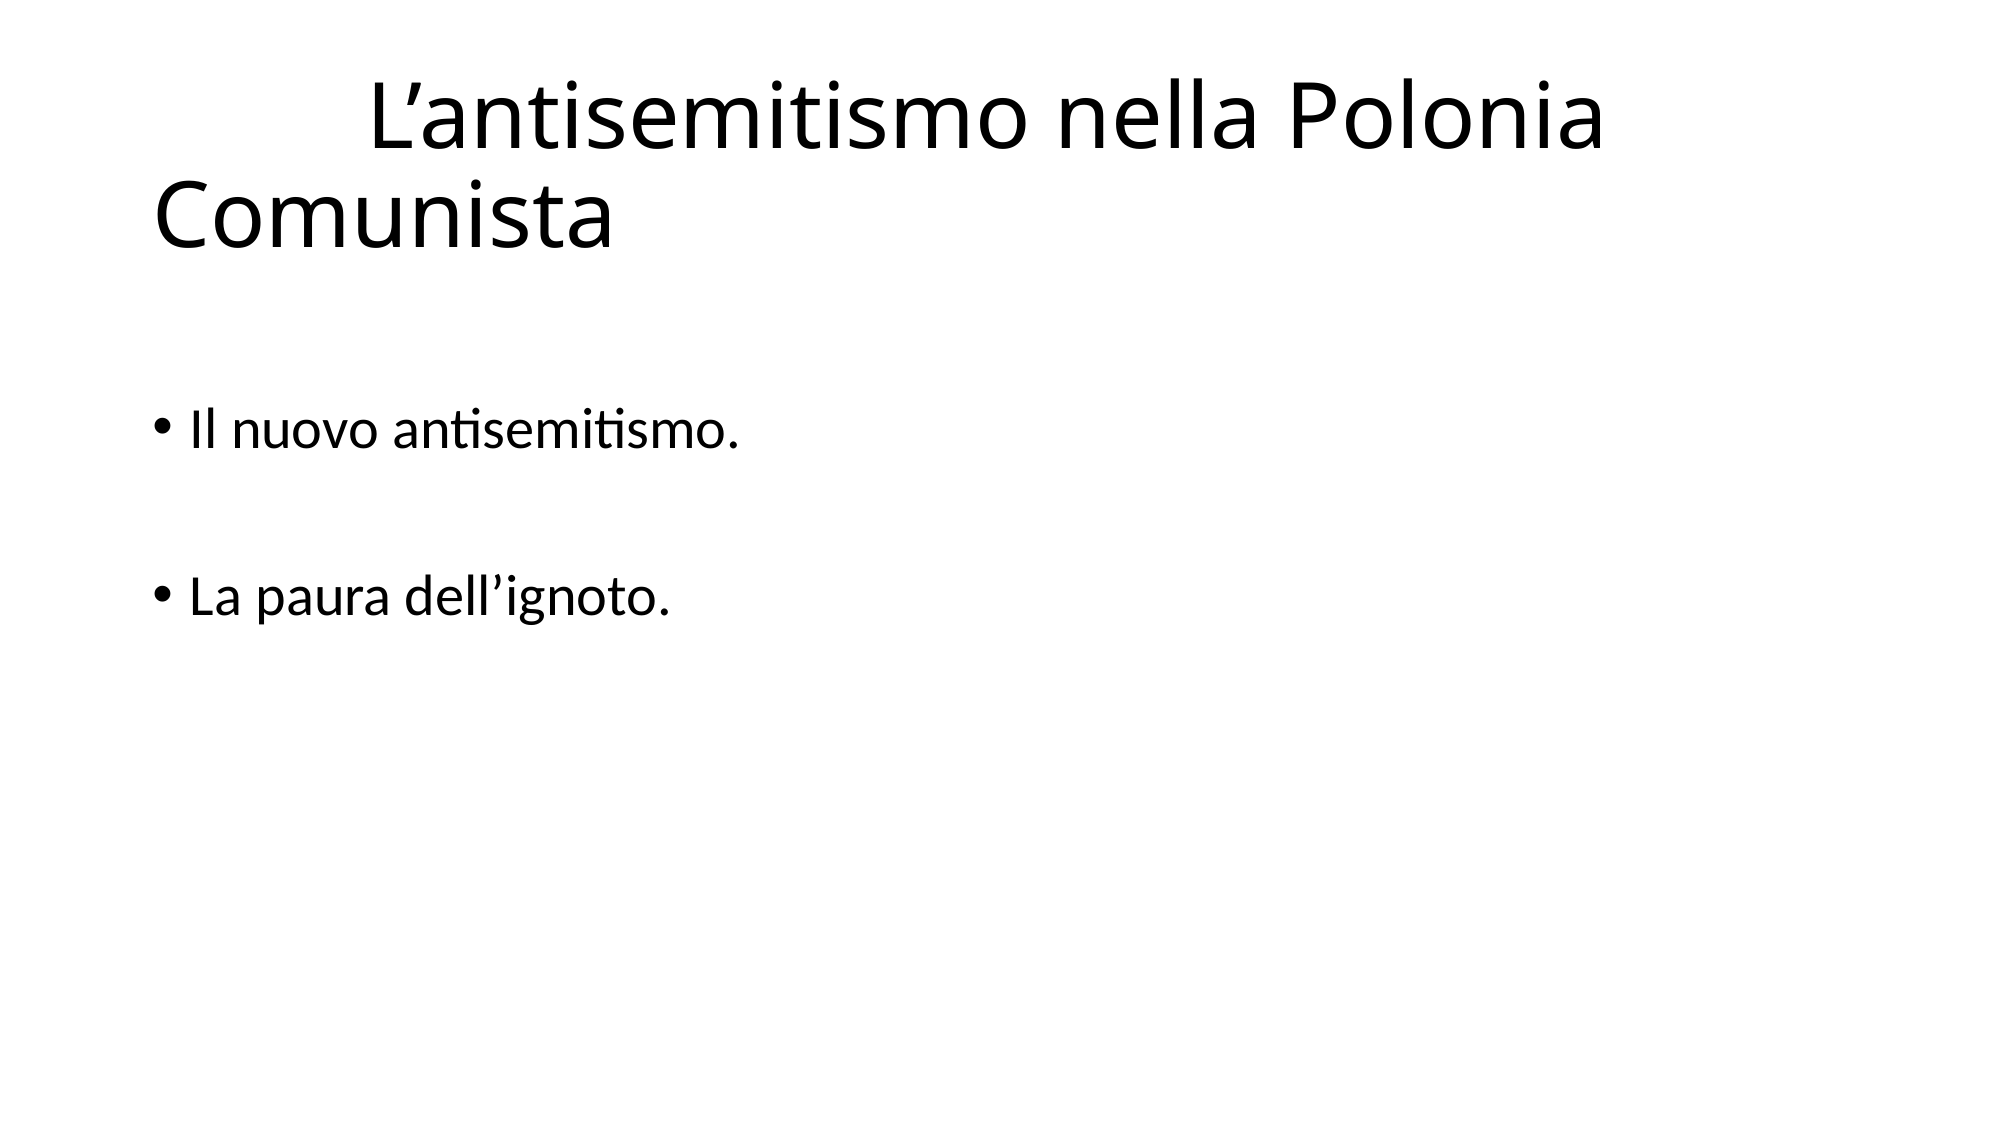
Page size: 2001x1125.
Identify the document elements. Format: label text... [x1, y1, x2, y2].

list Il nuovo antisemitismo. La paura dell’ignoto. [137, 299, 1863, 1014]
title L’antisemitismo nella Polonia Comunista [137, 59, 1863, 278]
